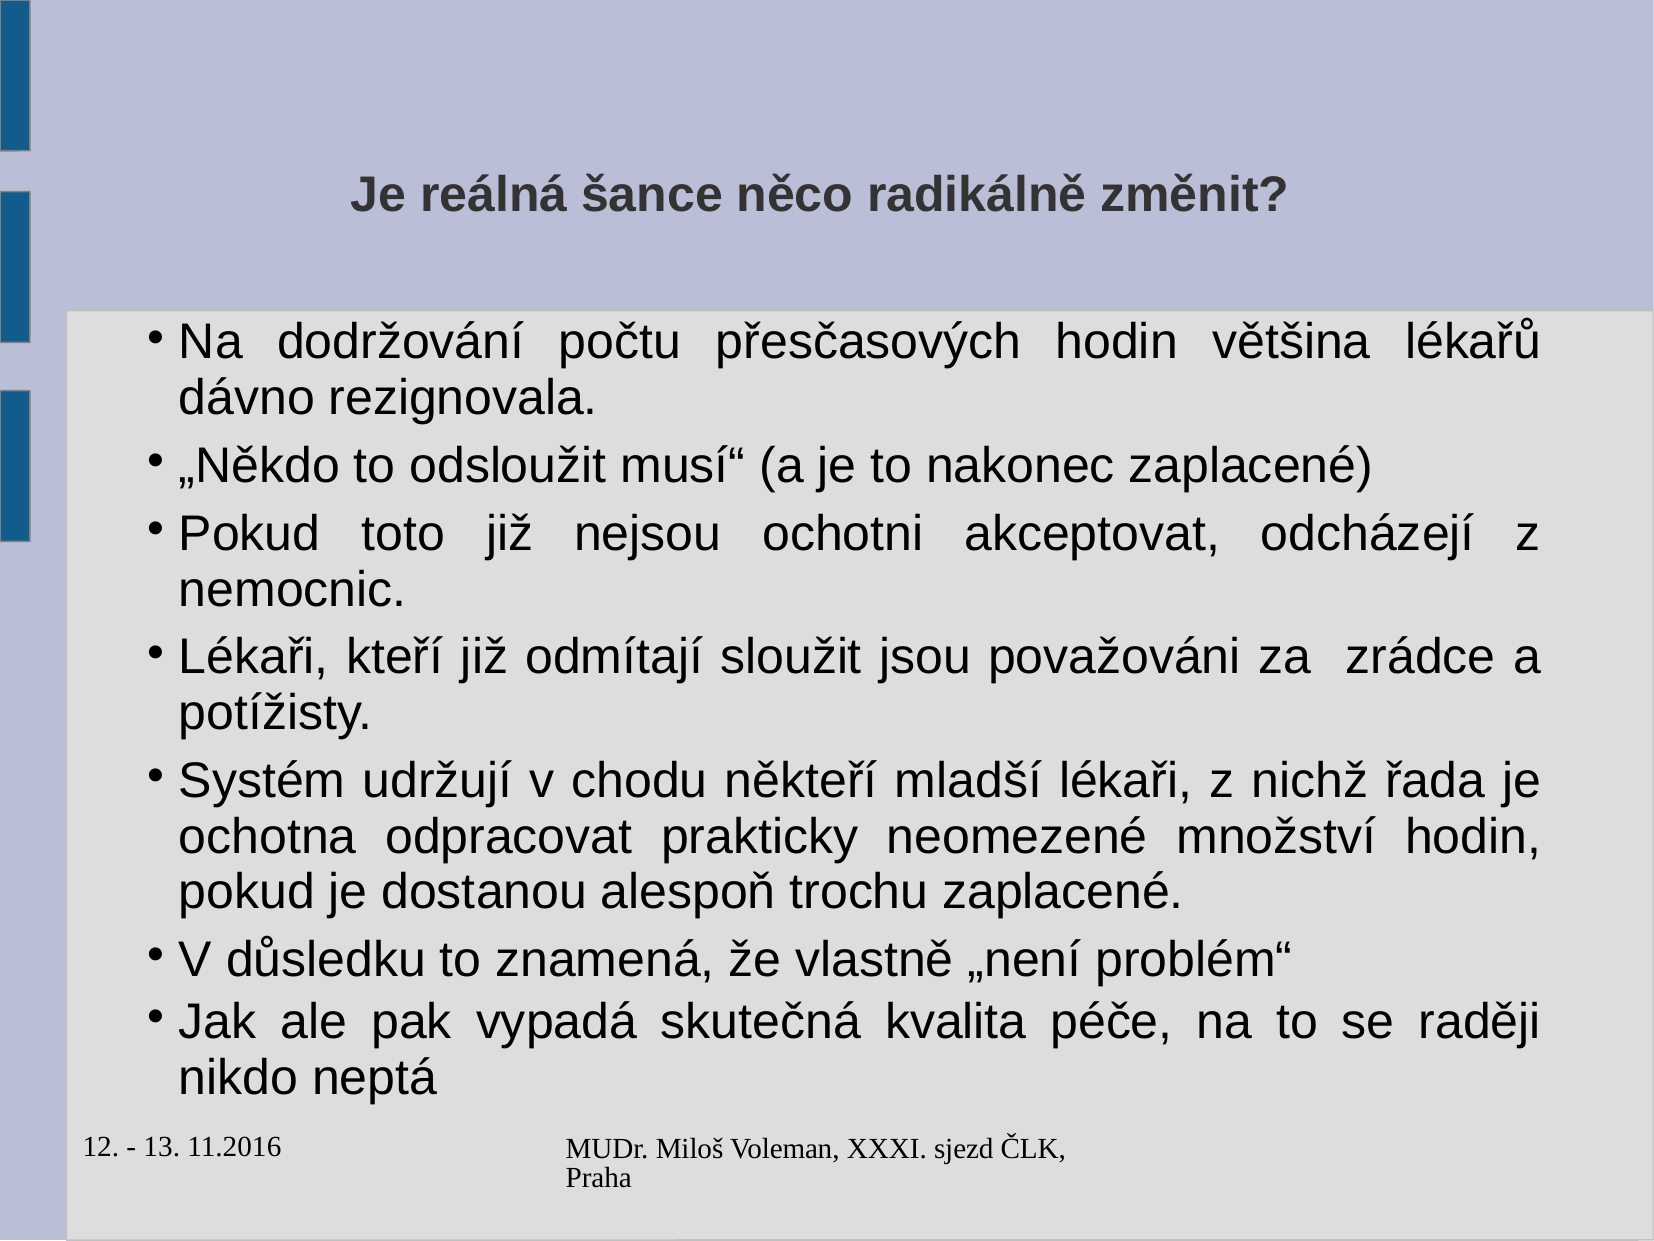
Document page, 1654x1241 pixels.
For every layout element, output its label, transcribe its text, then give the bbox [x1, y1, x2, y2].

list Na dodržování počtu přesčasových hodin většina lékařů dávno rezignovala. „Někdo to odsloužit musí“ (a je to nakonec zaplacené) Pokud toto již nejsou ochotni akceptovat, odcházejí z nemocnic. Lékaři, kteří již odmítají sloužit jsou považováni za zrádce a potížisty. Systém udržují v chodu někteří mladší lékaři, z nichž řada je ochotna odpracovat prakticky neomezené množství hodin, pokud je dostanou alespoň trochu zaplacené. V důsledku to znamená, že vlastně „není problém“ Jak ale pak vypadá skutečná kvalita péče, na to se raději nikdo neptá [129, 317, 1542, 1099]
title Je reálná šance něco radikálně změnit? [121, 91, 1534, 298]
footer MUDr. Miloš Voleman, XXXI. sjezd ČLK, Praha [565, 1129, 1087, 1212]
slide_number 12. - 13. 11.2016 [82, 1129, 465, 1212]
